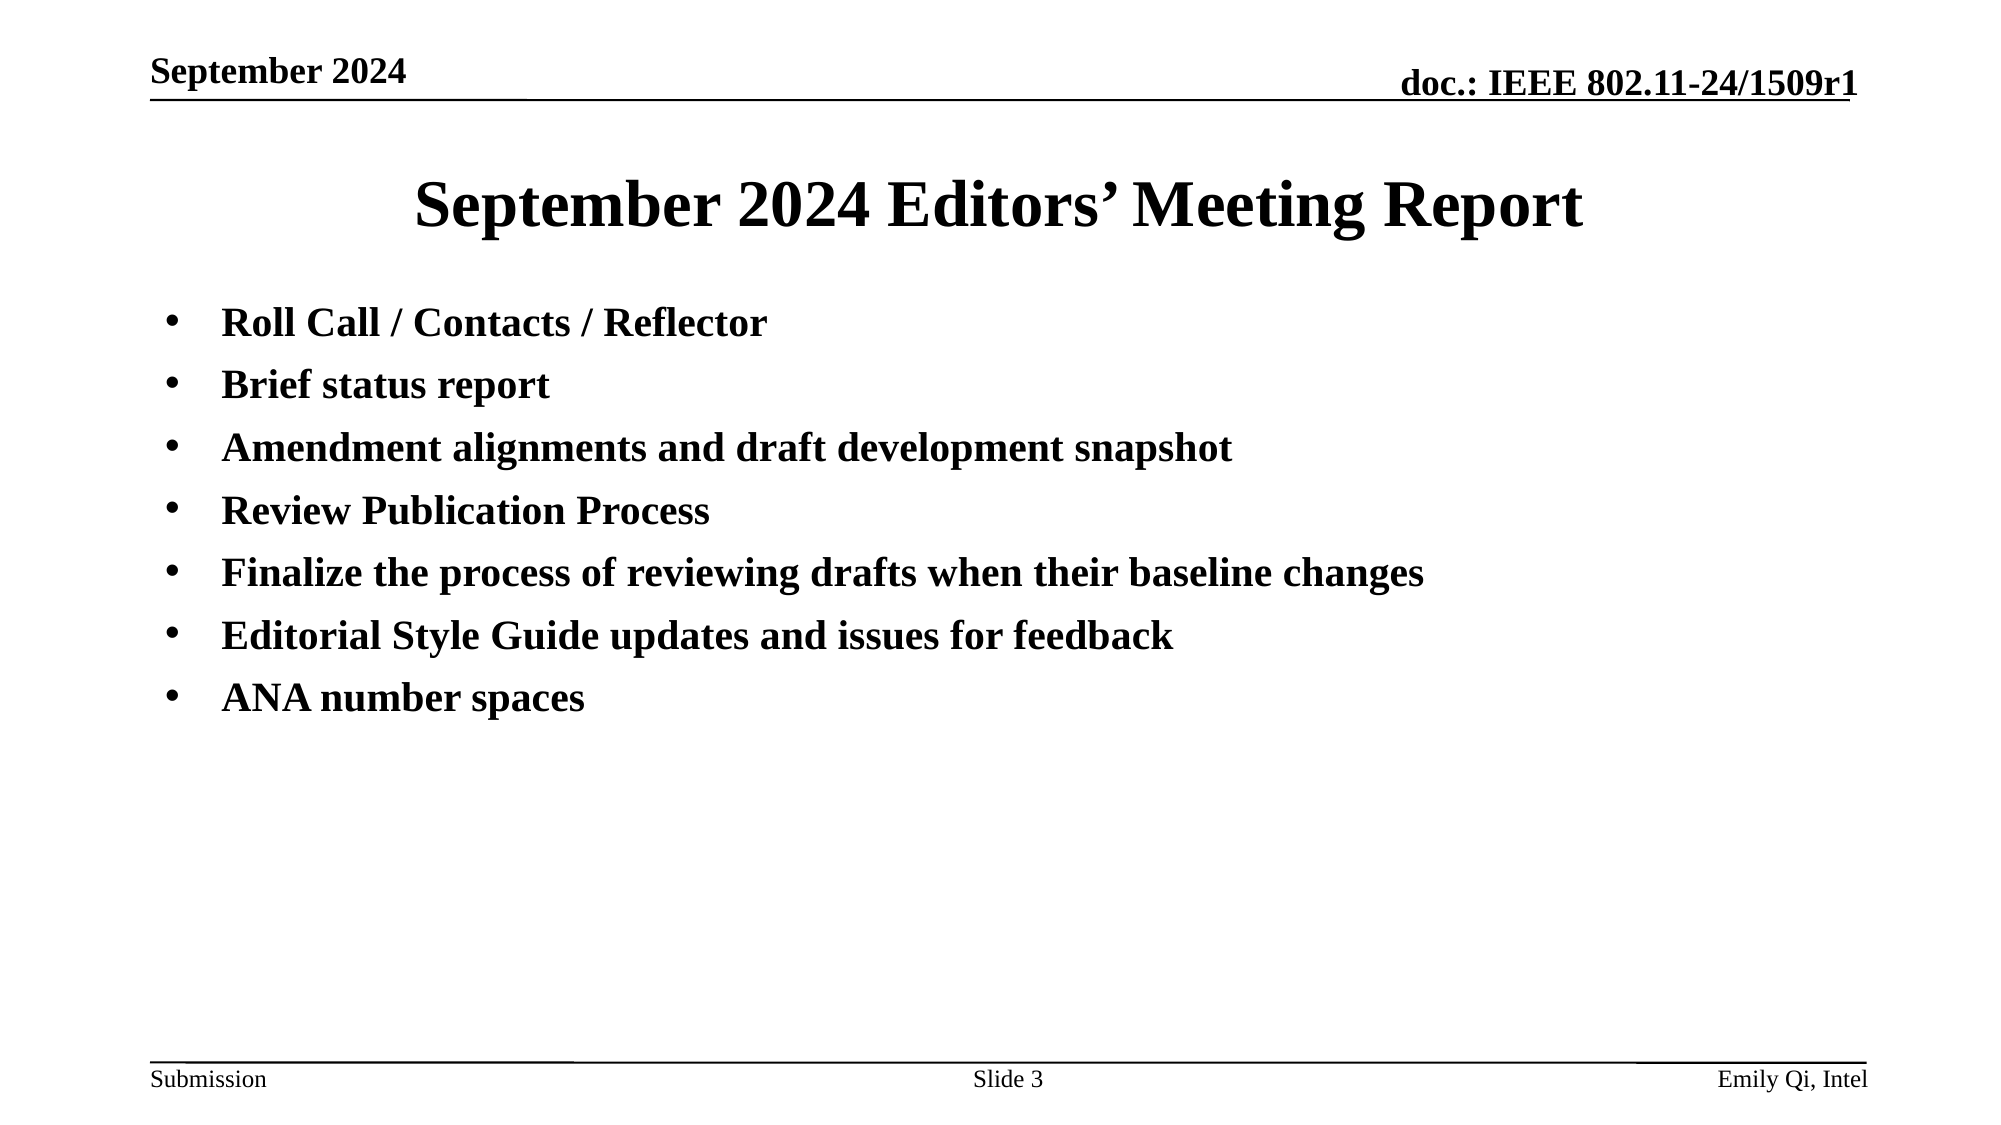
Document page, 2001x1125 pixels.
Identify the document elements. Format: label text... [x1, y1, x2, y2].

list Roll Call / Contacts / Reflector Brief status report Amendment alignments and draft development snapshot Review Publication Process Finalize the process of reviewing drafts when their baseline changes Editorial Style Guide updates and issues for feedback ANA number spaces [149, 286, 1850, 1063]
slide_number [149, 46, 561, 92]
slide_number Slide 3 [950, 1061, 1067, 1123]
title September 2024 Editors’ Meeting Report [149, 112, 1850, 286]
footer Emily Qi, Intel [1171, 1061, 1869, 1093]
